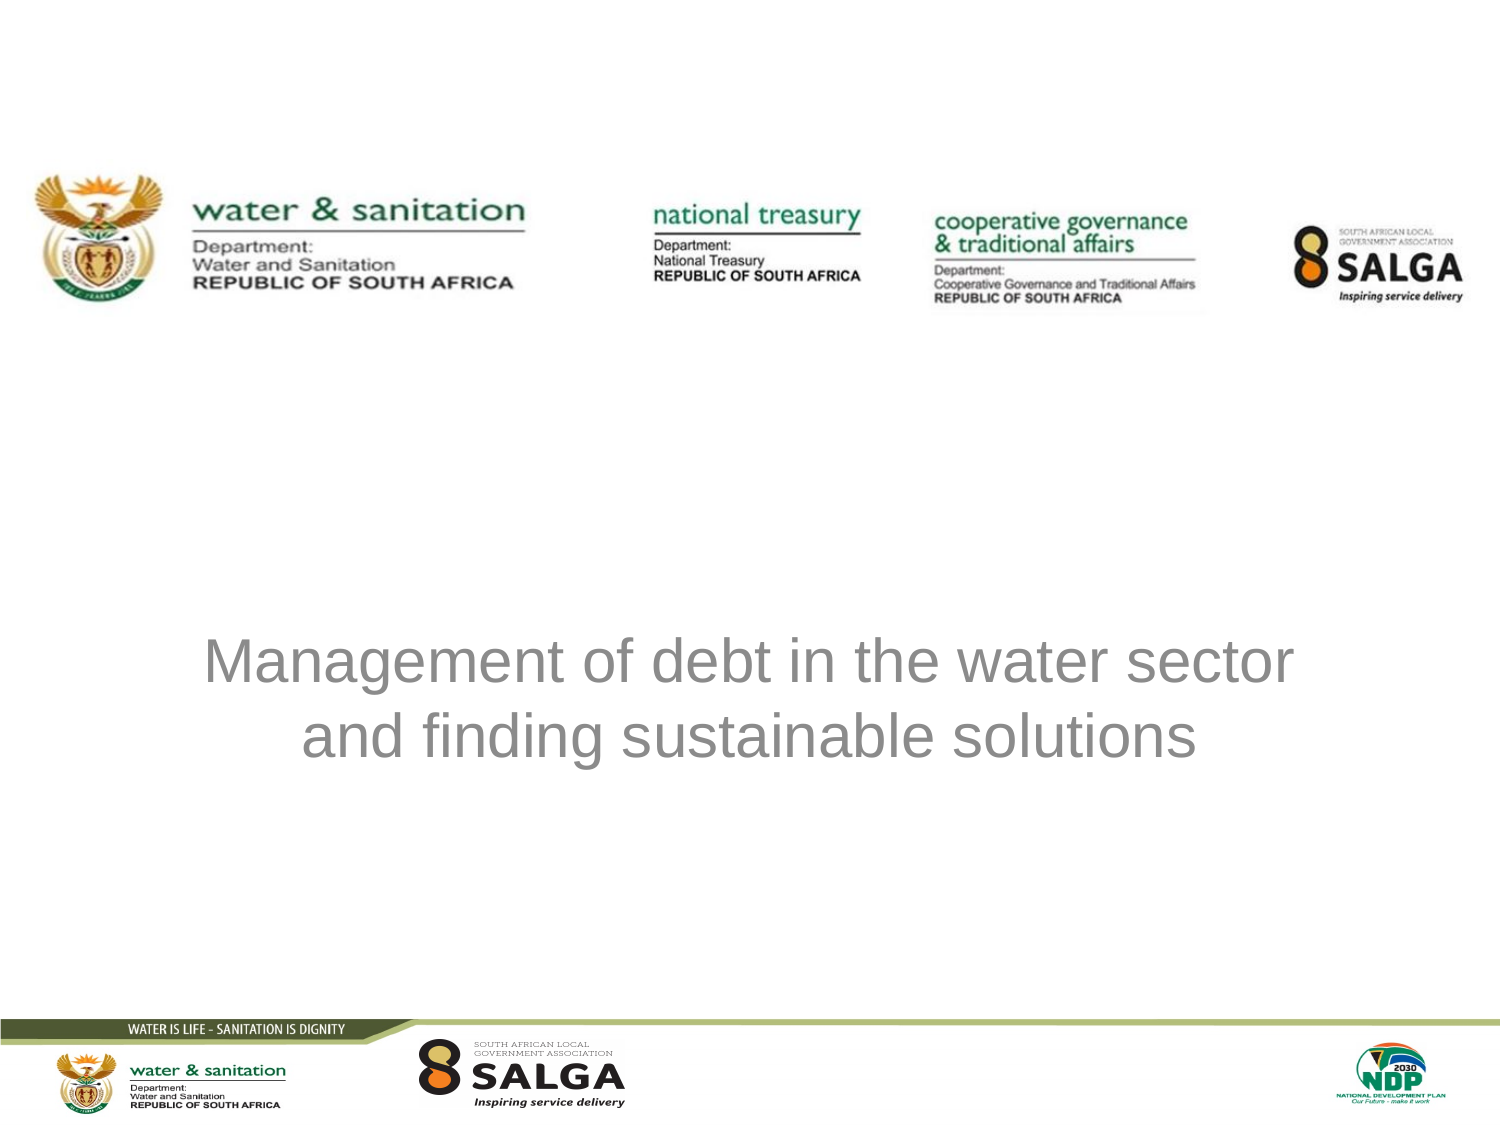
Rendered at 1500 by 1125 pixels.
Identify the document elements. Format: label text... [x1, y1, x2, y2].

subtitle Management of debt in the water sector and finding sustainable solutions [187, 613, 1313, 788]
picture [25, 159, 1475, 330]
picture [0, 1012, 1500, 1125]
